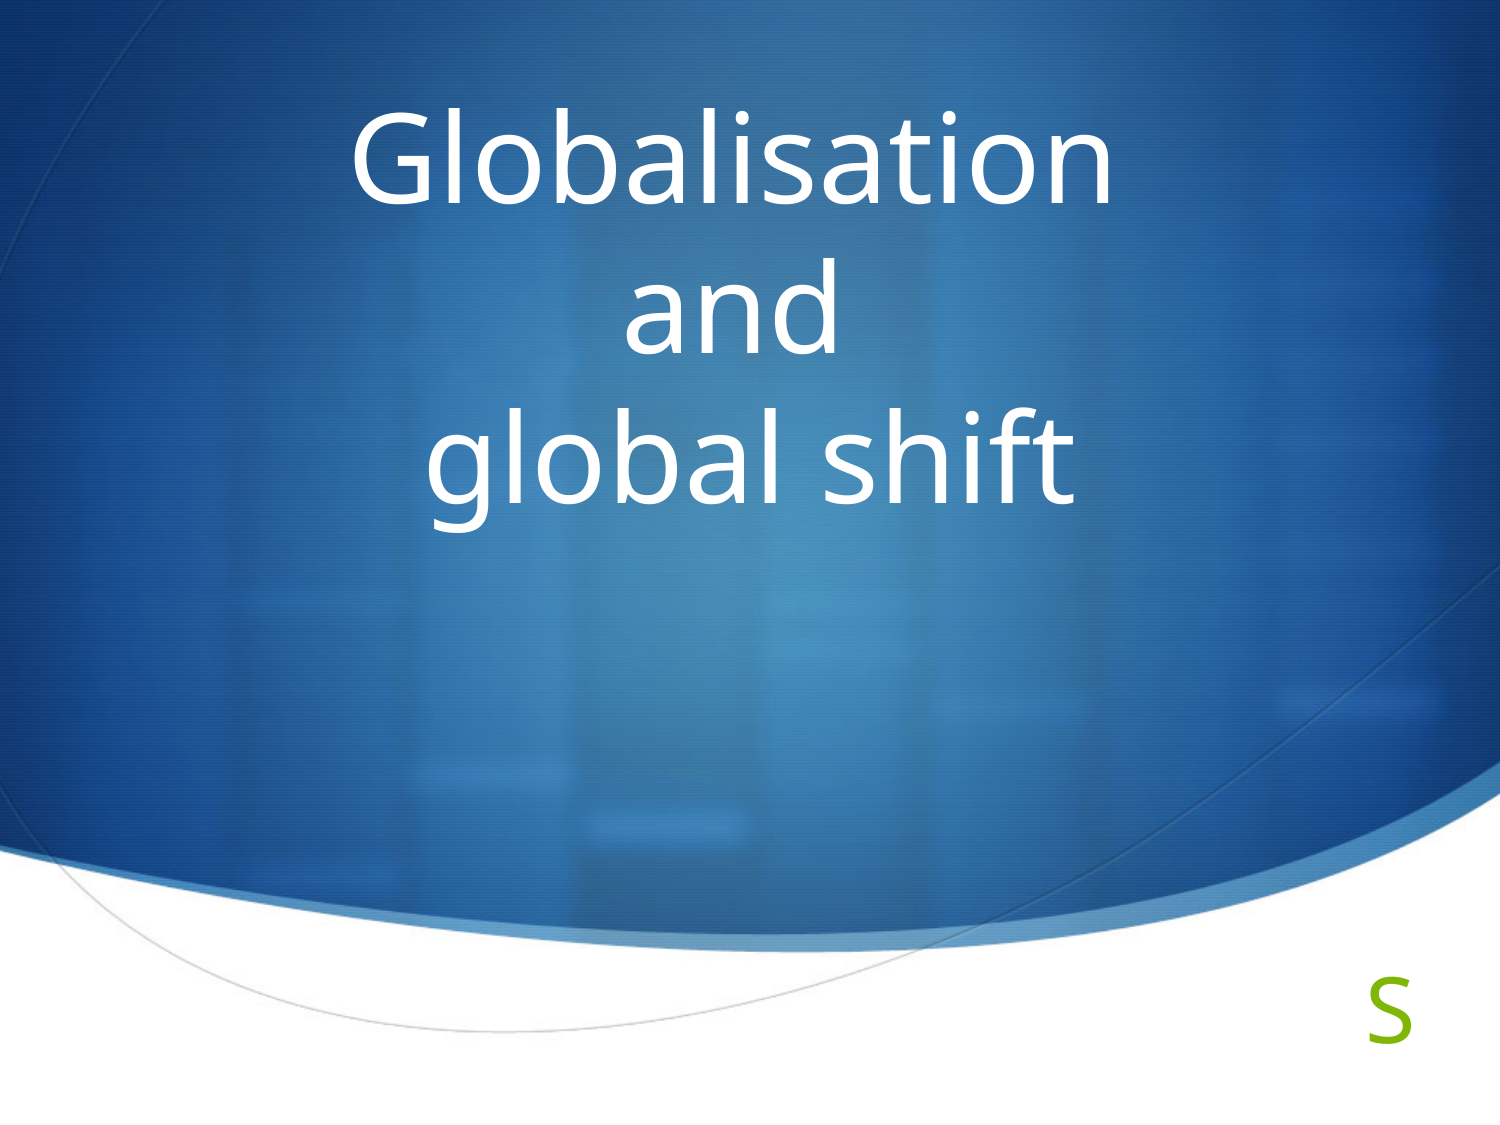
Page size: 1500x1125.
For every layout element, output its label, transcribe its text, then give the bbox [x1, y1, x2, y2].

title Globalisation and global shift [75, 212, 1425, 529]
picture [0, 0, 1500, 1125]
